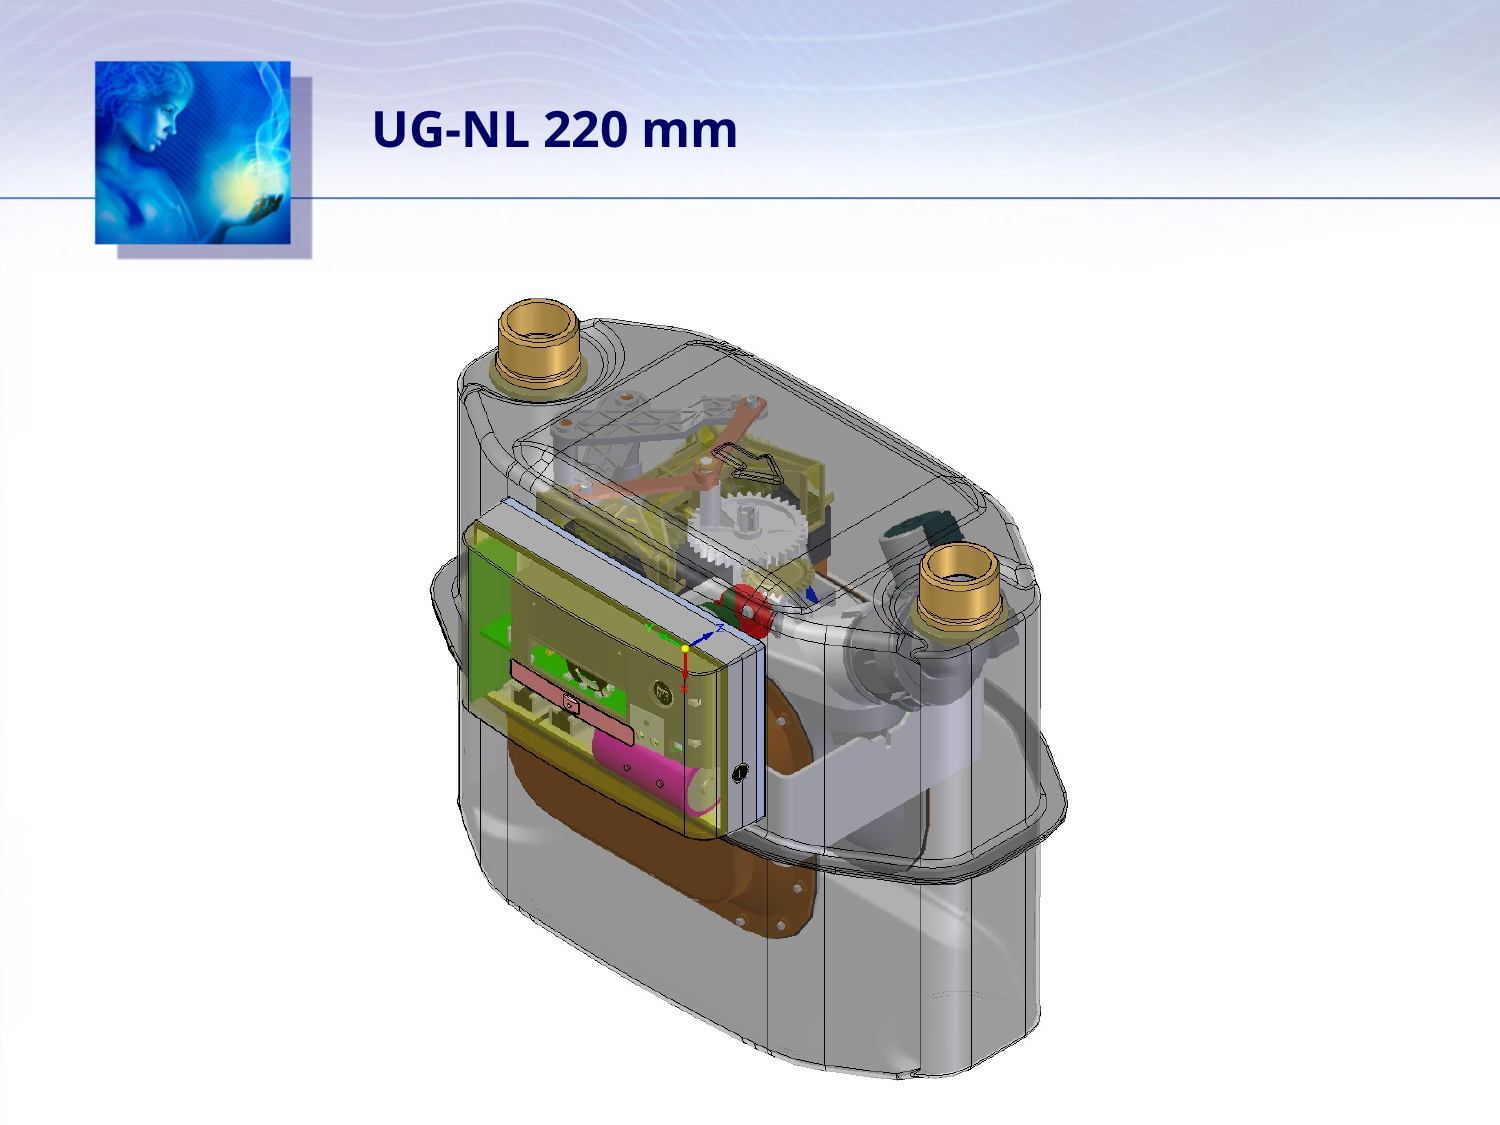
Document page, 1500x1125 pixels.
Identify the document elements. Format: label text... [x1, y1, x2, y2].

text_box UG-NL 220 mm [356, 89, 755, 165]
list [29, 272, 1472, 1125]
picture [0, 0, 1500, 1125]
